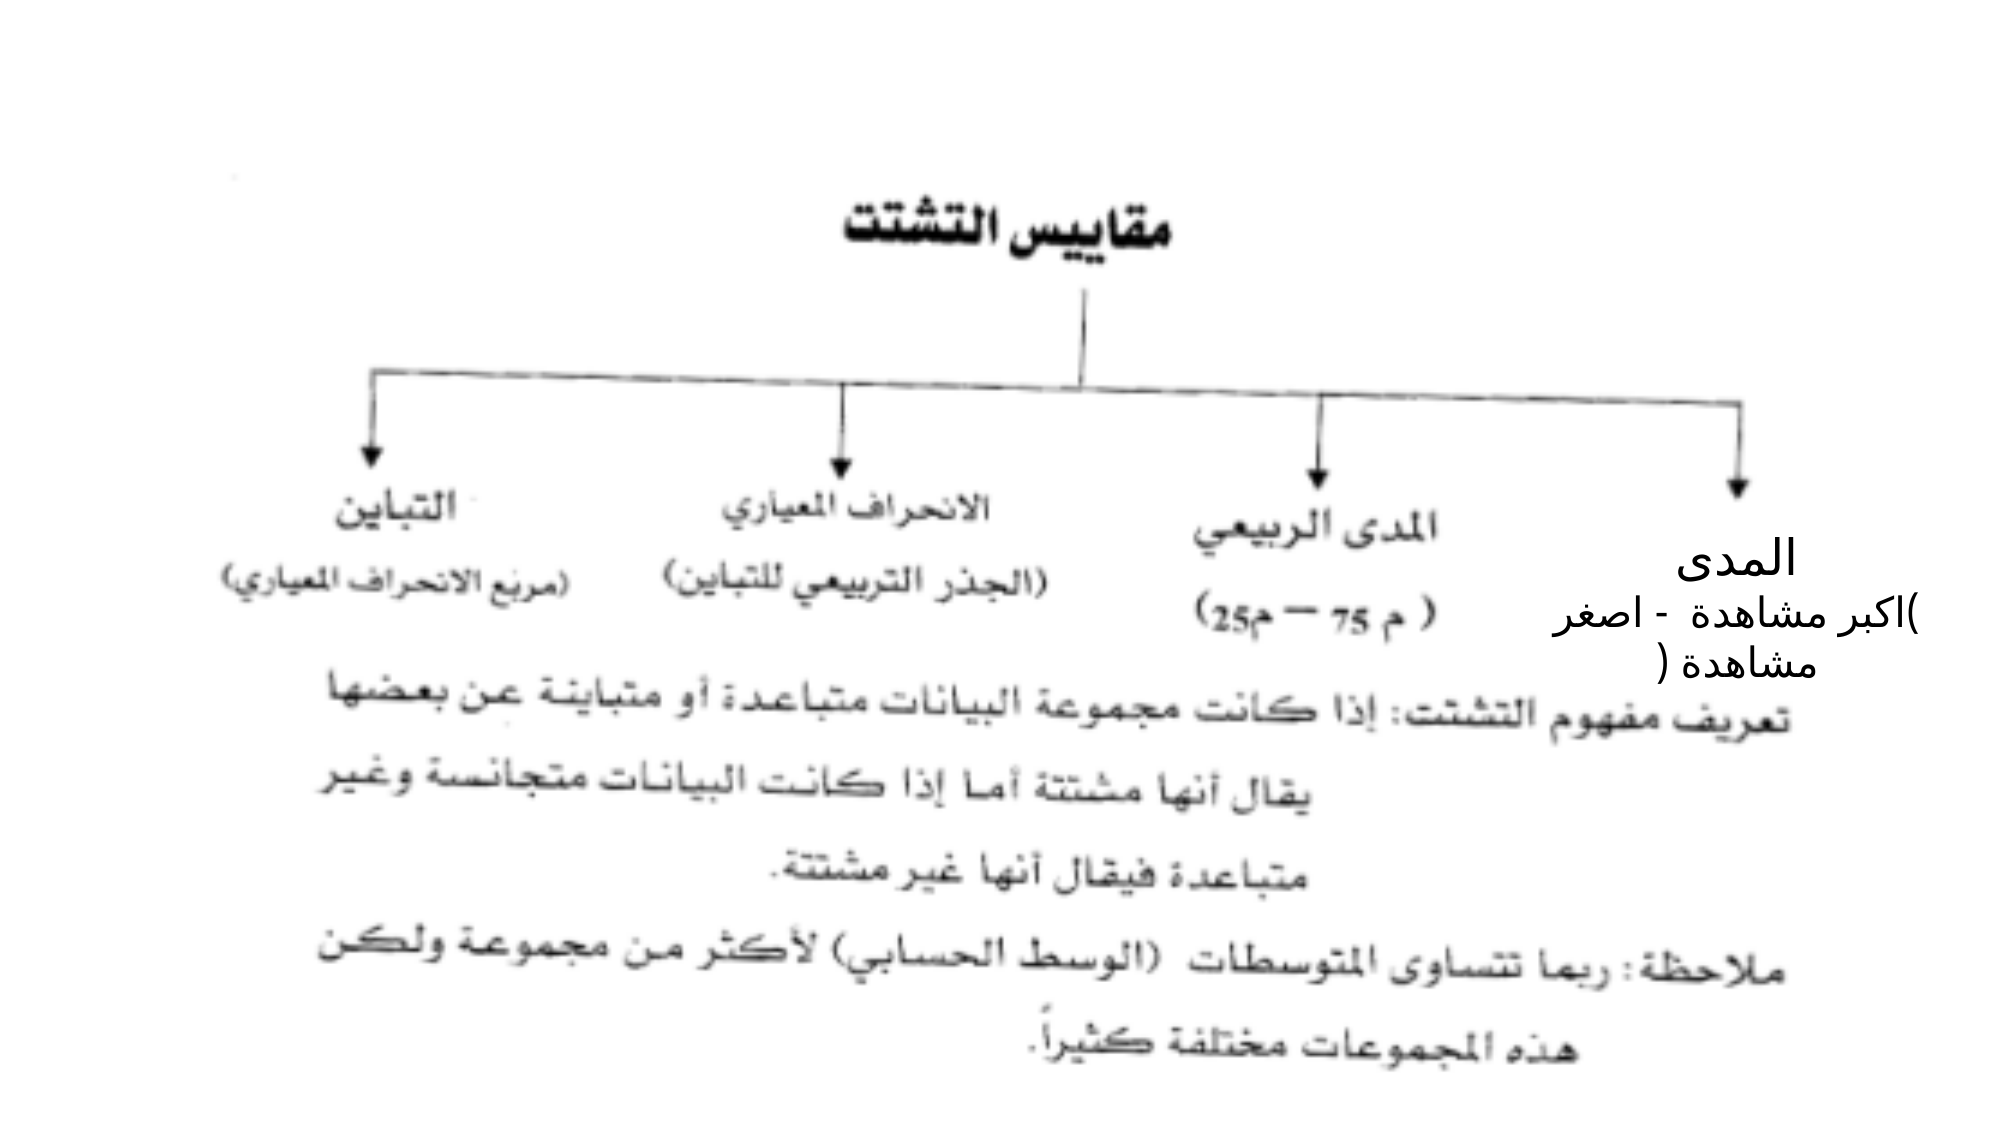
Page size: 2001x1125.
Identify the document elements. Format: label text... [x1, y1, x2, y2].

text_box المدى )اكبر مشاهدة - اصغر مشاهدة ( [1880, 518, 2000, 694]
picture [71, 7, 1902, 1118]
